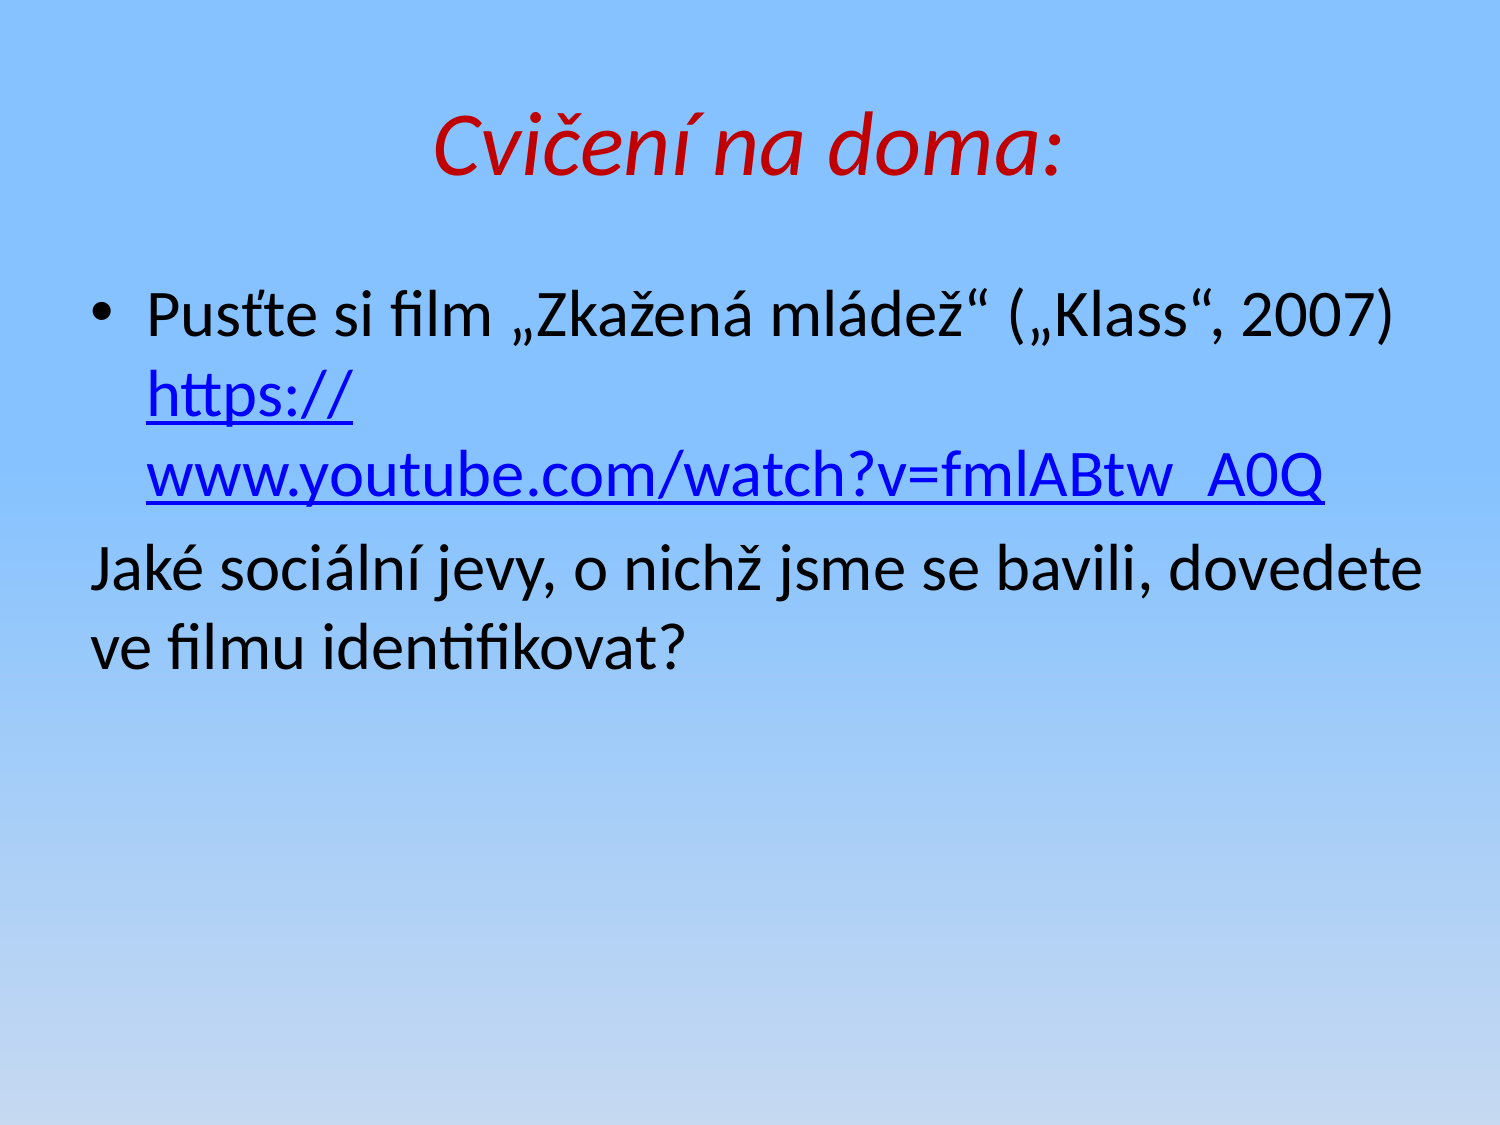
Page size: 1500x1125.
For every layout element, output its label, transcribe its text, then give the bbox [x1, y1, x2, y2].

title Cvičení na doma: [75, 45, 1425, 233]
list Pusťte si film „Zkažená mládež“ („Klass“, 2007) https://www.youtube.com/watch?v=fmlABtw_A0Q Jaké sociální jevy, o nichž jsme se bavili, dovedete ve filmu identifikovat? [75, 262, 1459, 1005]
